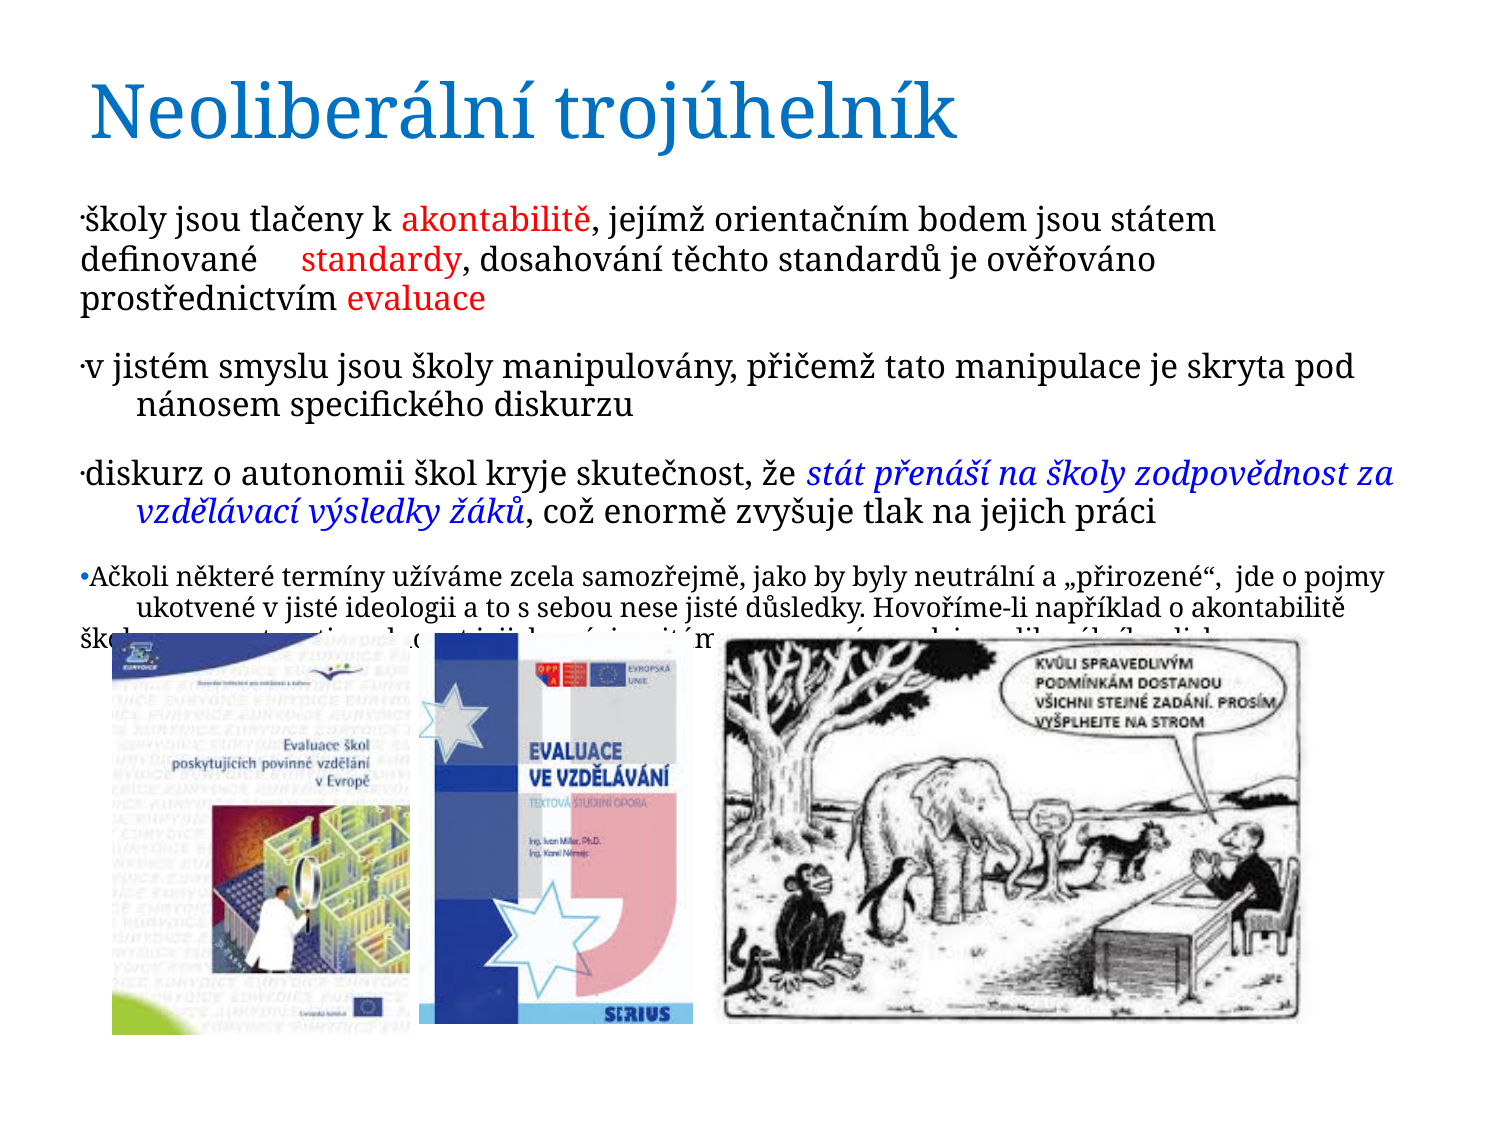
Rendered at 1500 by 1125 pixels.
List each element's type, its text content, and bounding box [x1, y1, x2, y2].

title Neoliberální trojúhelník [74, 44, 1425, 185]
picture [418, 633, 693, 1024]
list školy jsou tlačeny k akontabilitě, jejímž orientačním bodem jsou státem definované standardy, dosahování těchto standardů je ověřováno prostřednictvím evaluace v jistém smyslu jsou školy manipulovány, přičemž tato manipulace je skryta pod nánosem specifického diskurzu diskurz o autonomii škol kryje skutečnost, že stát přenáší na školy zodpovědnost za vzdělávací výsledky žáků, což enormě zvyšuje tlak na jejich práci Ačkoli některé termíny užíváme zcela samozřejmě, jako by byly neutrální a „přirozené“, jde o pojmy ukotvené v jisté ideologii a to s sebou nese jisté důsledky. Hovoříme-li například o akontabilitě škol a o nutnosti evaluovat jejich práci, ocitáme se v samém srdci neoliberálního diskurzu. [64, 196, 1414, 1047]
picture [714, 633, 1314, 1024]
picture [111, 633, 410, 1036]
